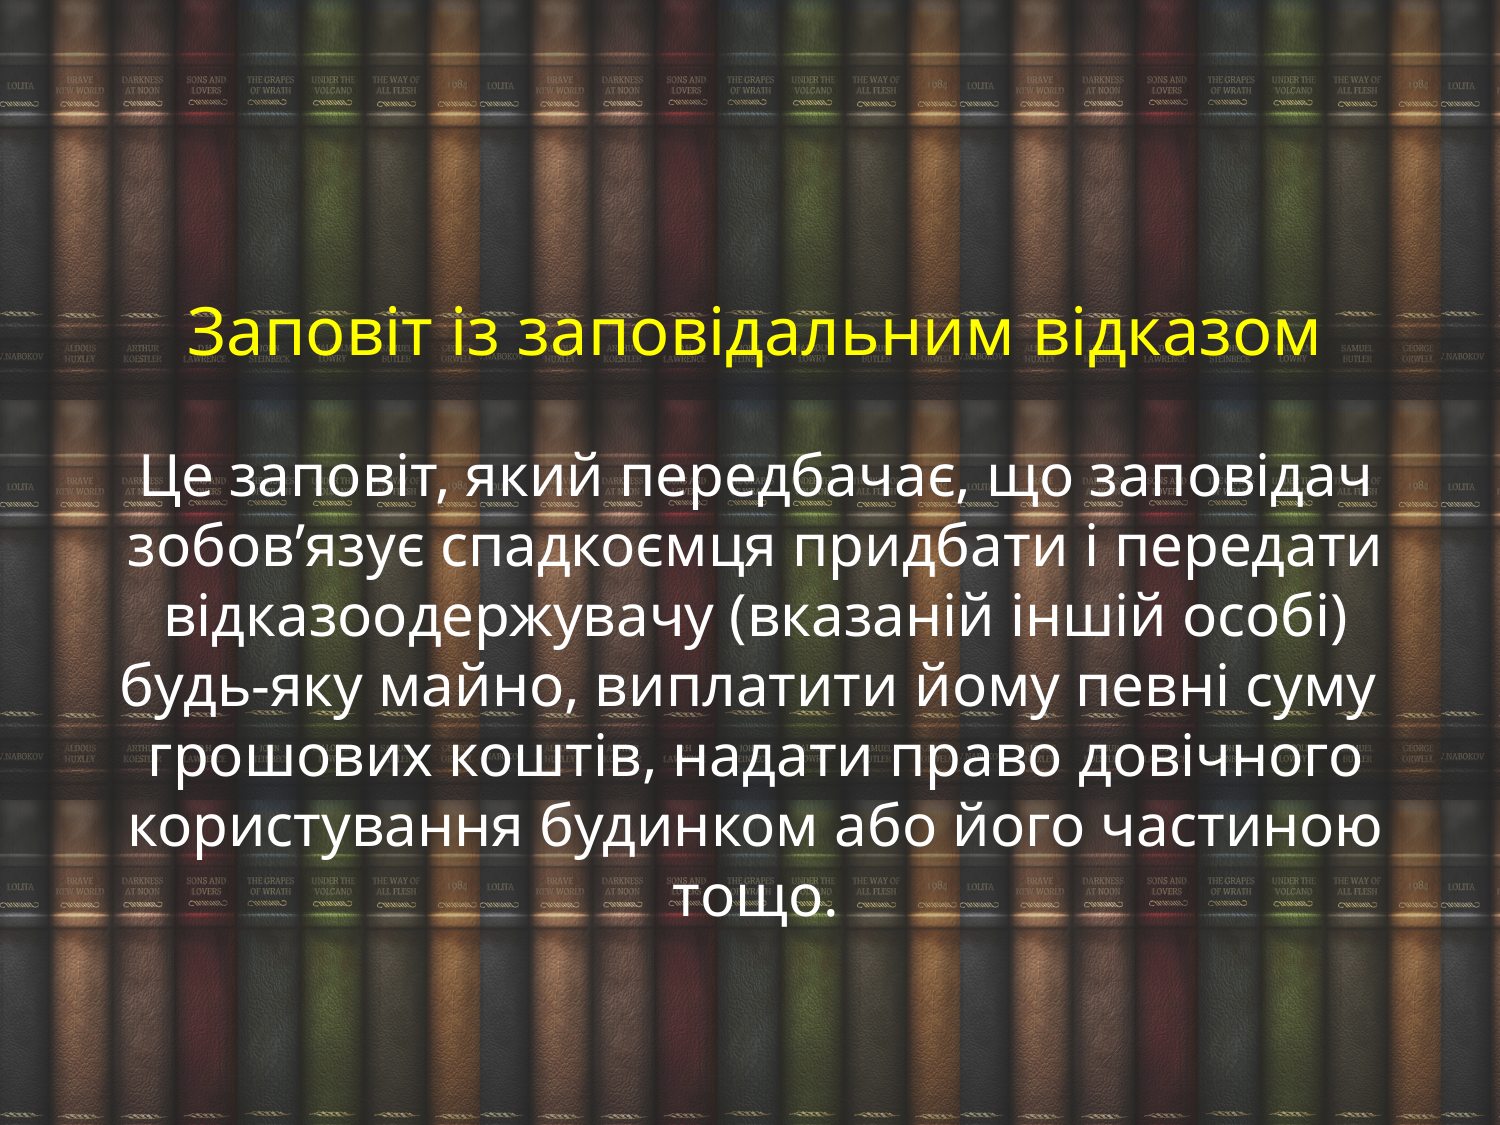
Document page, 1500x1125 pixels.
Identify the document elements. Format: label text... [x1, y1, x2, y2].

text_box Заповіт із заповідальним відказом Це заповіт, який передбачає, що заповідач зобов’язує спадкоємця придбати і передати відказоодержувачу (вказаній іншій особі) будь-яку майно, виплатити йому певні суму грошових коштів, надати право довічного користування будинком або його частиною тощо. [81, 281, 1430, 936]
